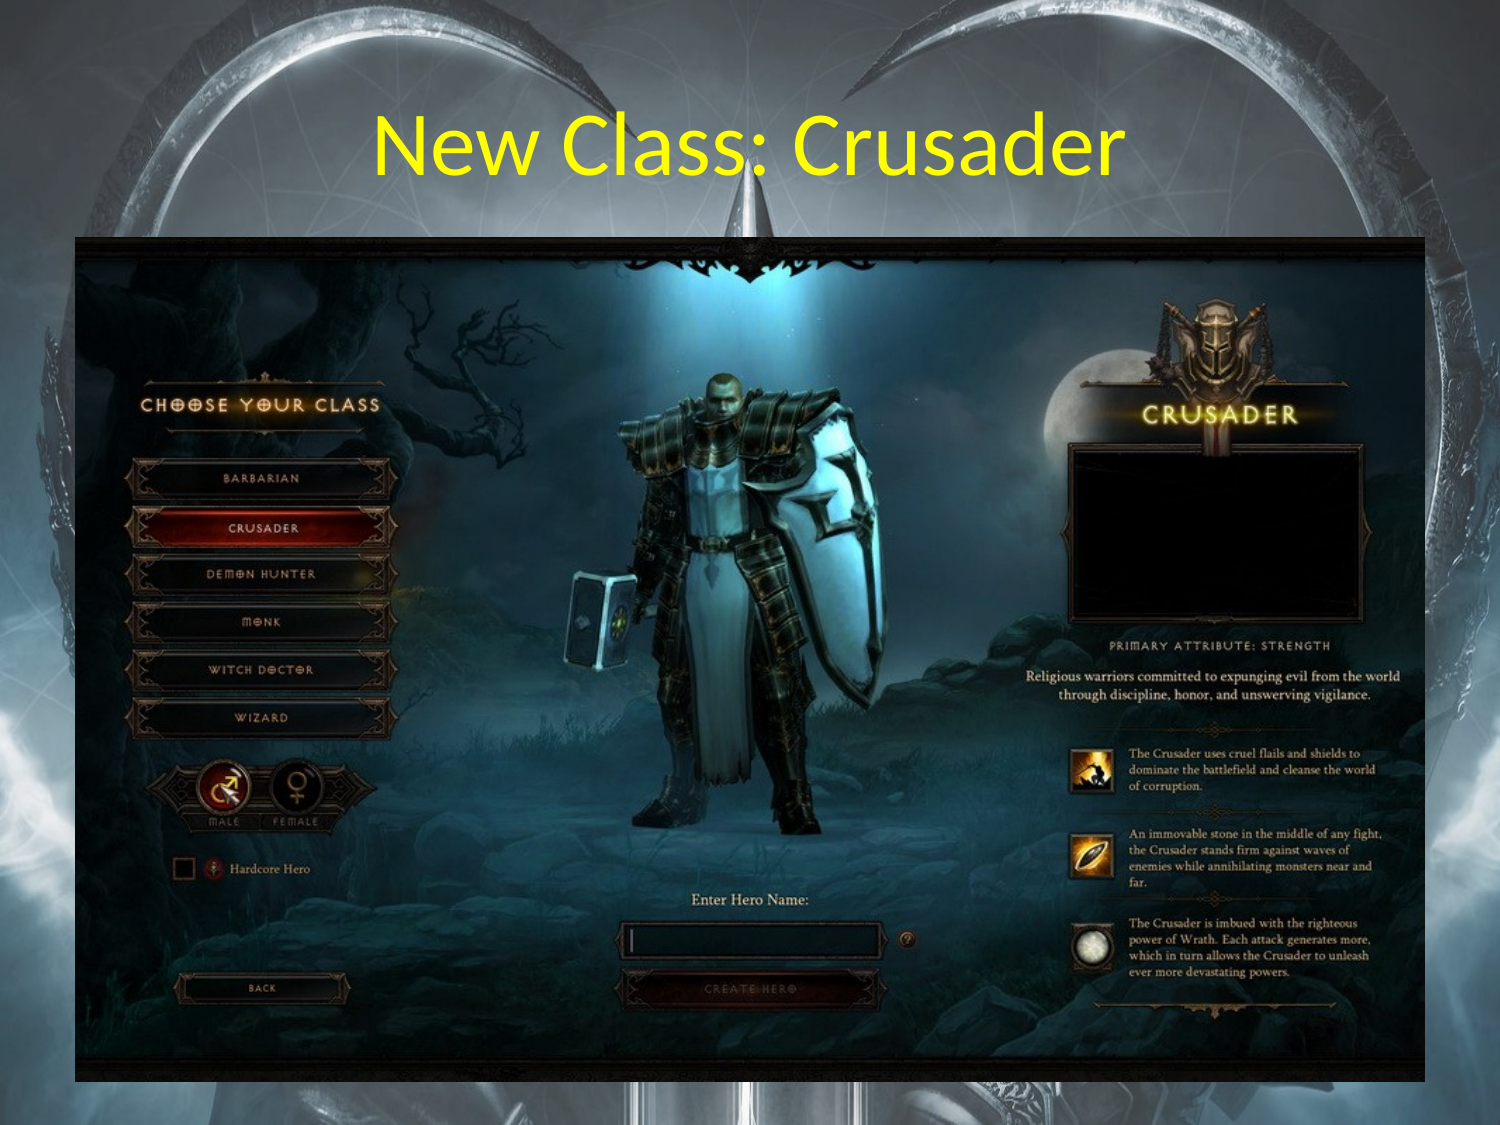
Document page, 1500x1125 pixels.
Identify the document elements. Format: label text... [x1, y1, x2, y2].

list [74, 237, 1426, 1082]
title New Class: Crusader [75, 45, 1425, 233]
